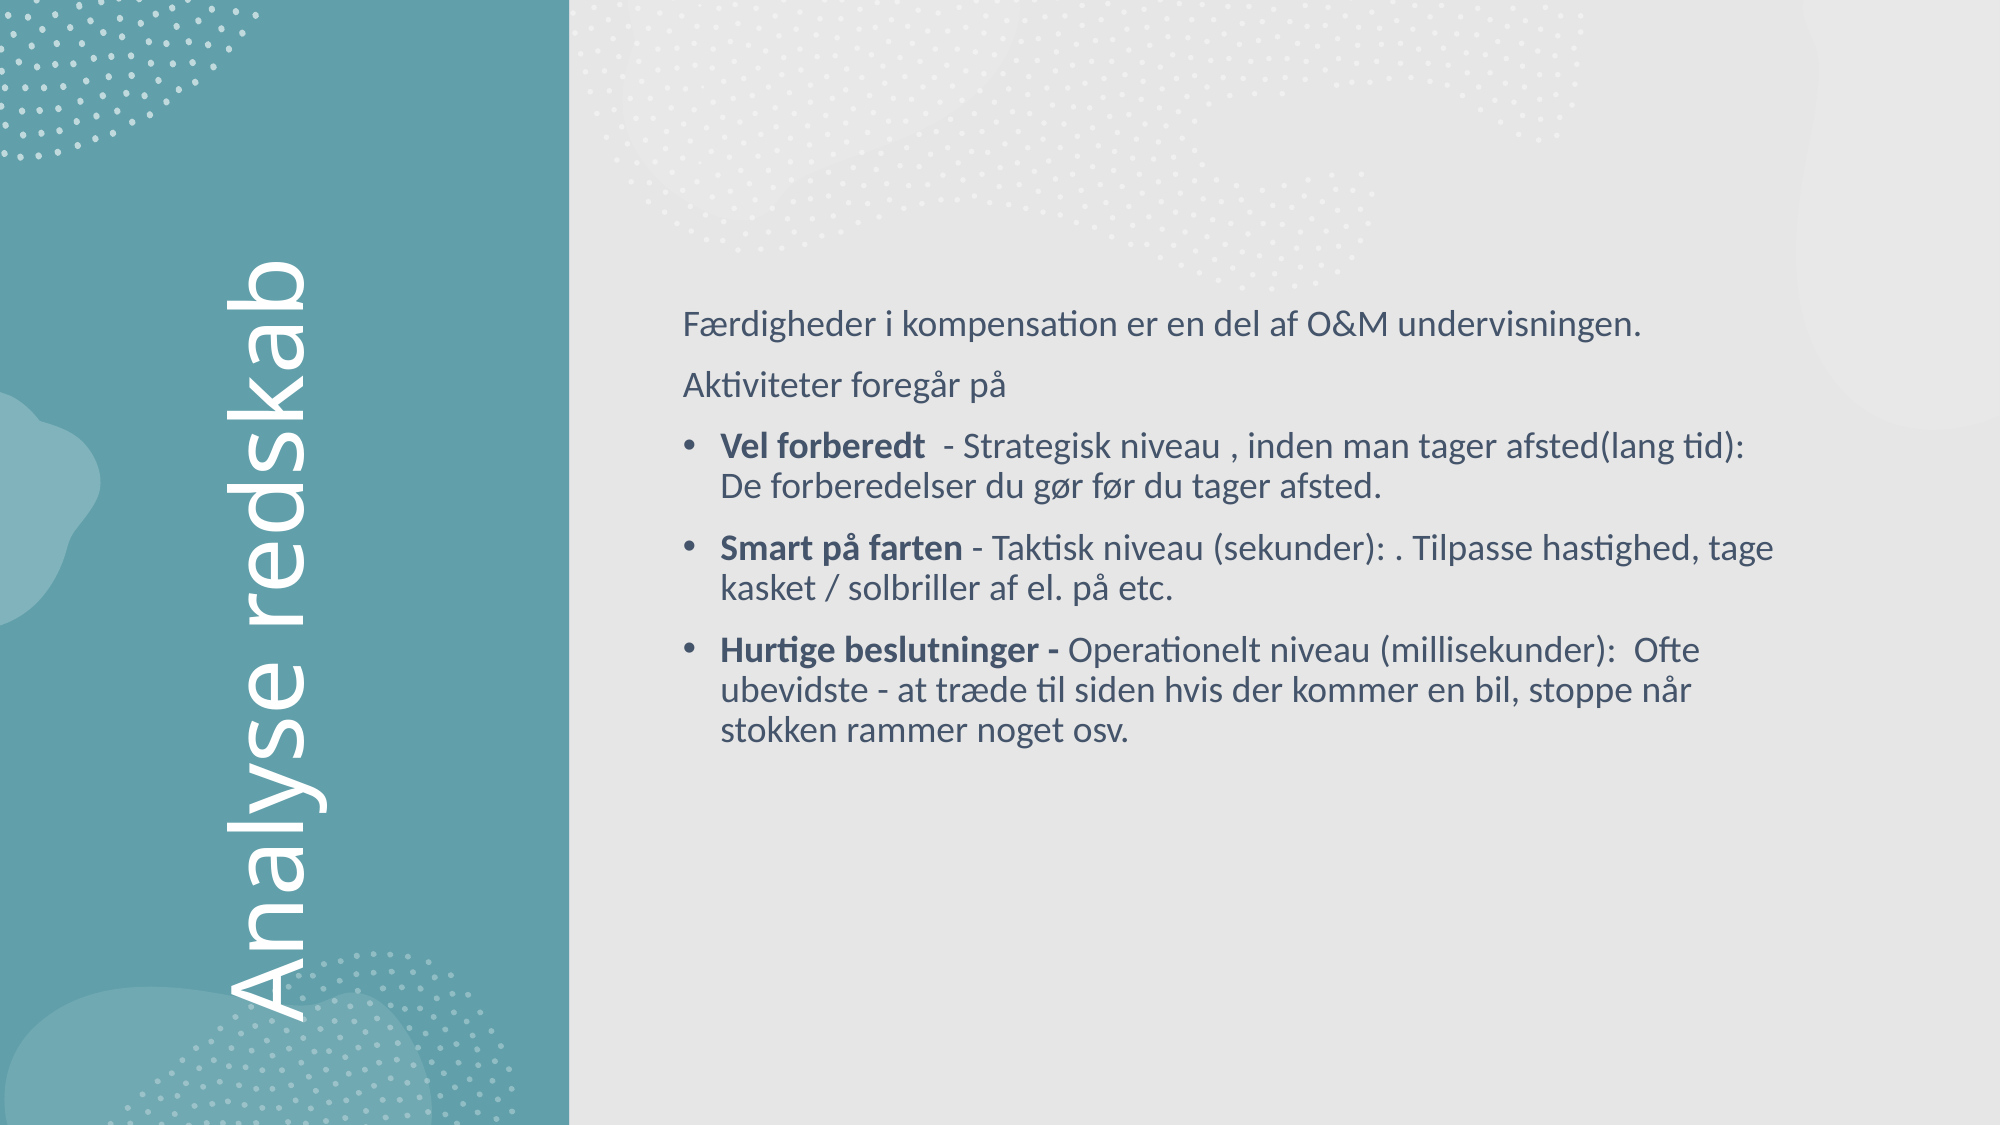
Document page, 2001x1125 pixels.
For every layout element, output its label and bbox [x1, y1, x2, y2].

text_box [0, 0, 2000, 1125]
